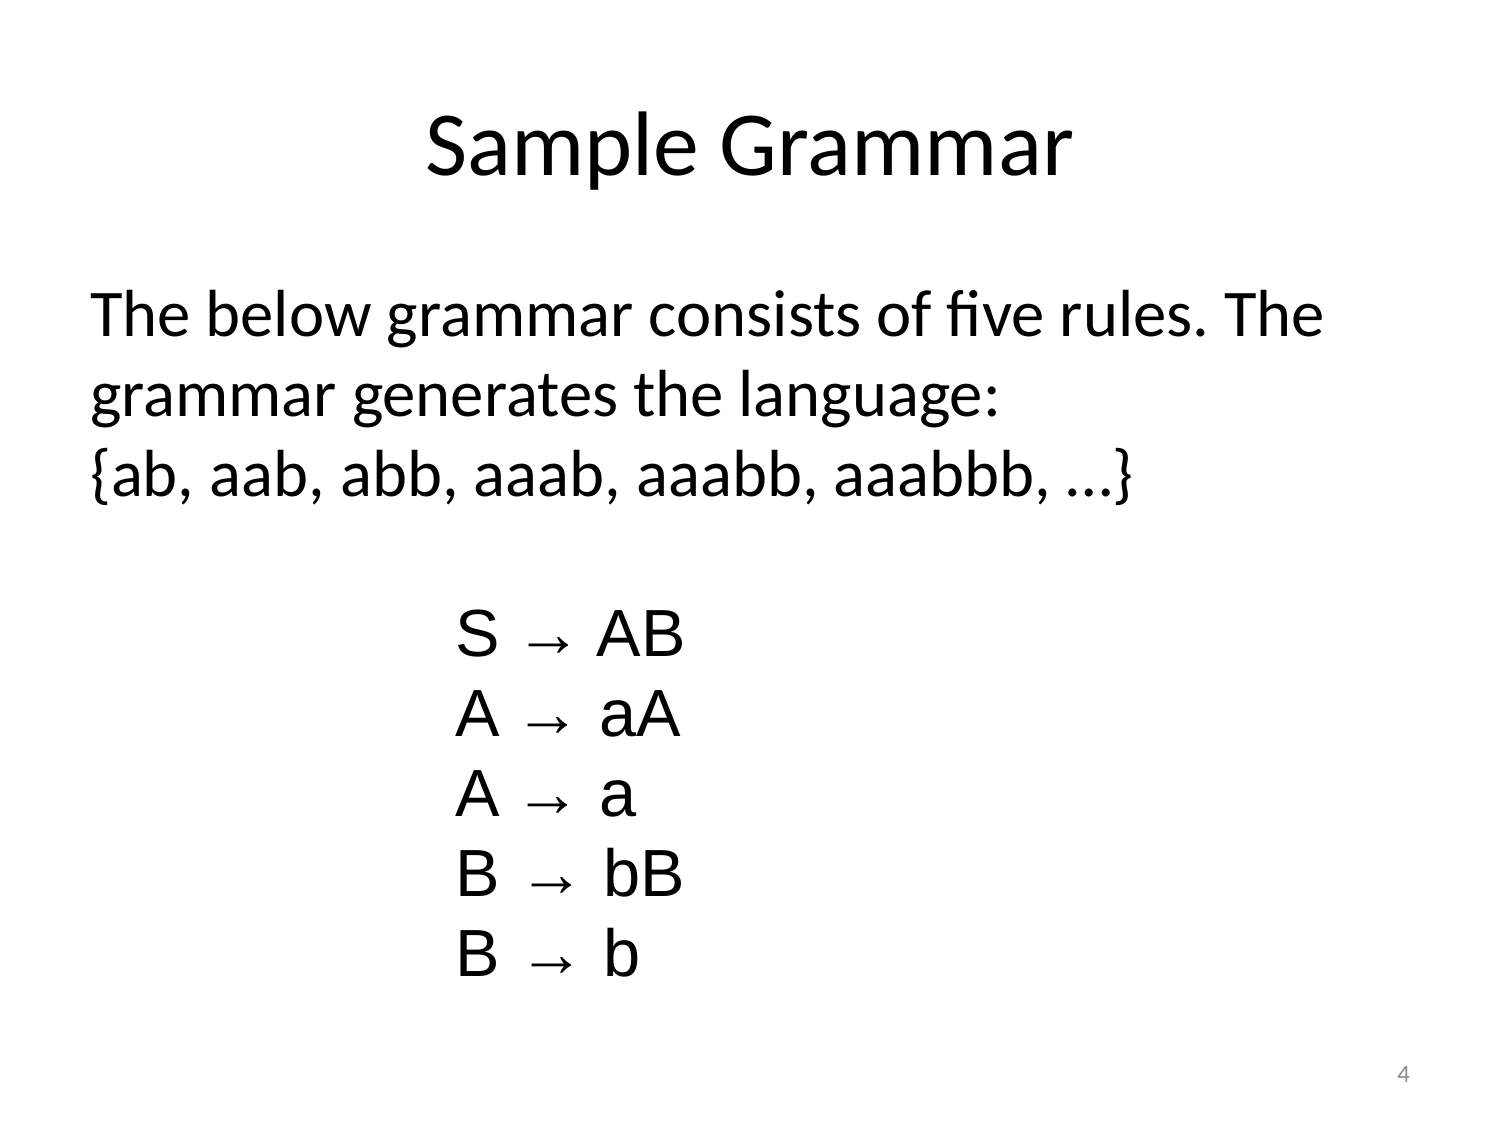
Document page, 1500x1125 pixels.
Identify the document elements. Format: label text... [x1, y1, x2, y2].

slide_number 4 [1074, 1042, 1425, 1103]
list The below grammar consists of five rules. The grammar generates the language: {ab, aab, abb, aaab, aaabb, aaabbb, …} [75, 262, 1425, 543]
text_box S → AB A → aA A → a B → bB B → b [440, 582, 701, 997]
title Sample Grammar [75, 45, 1425, 233]
